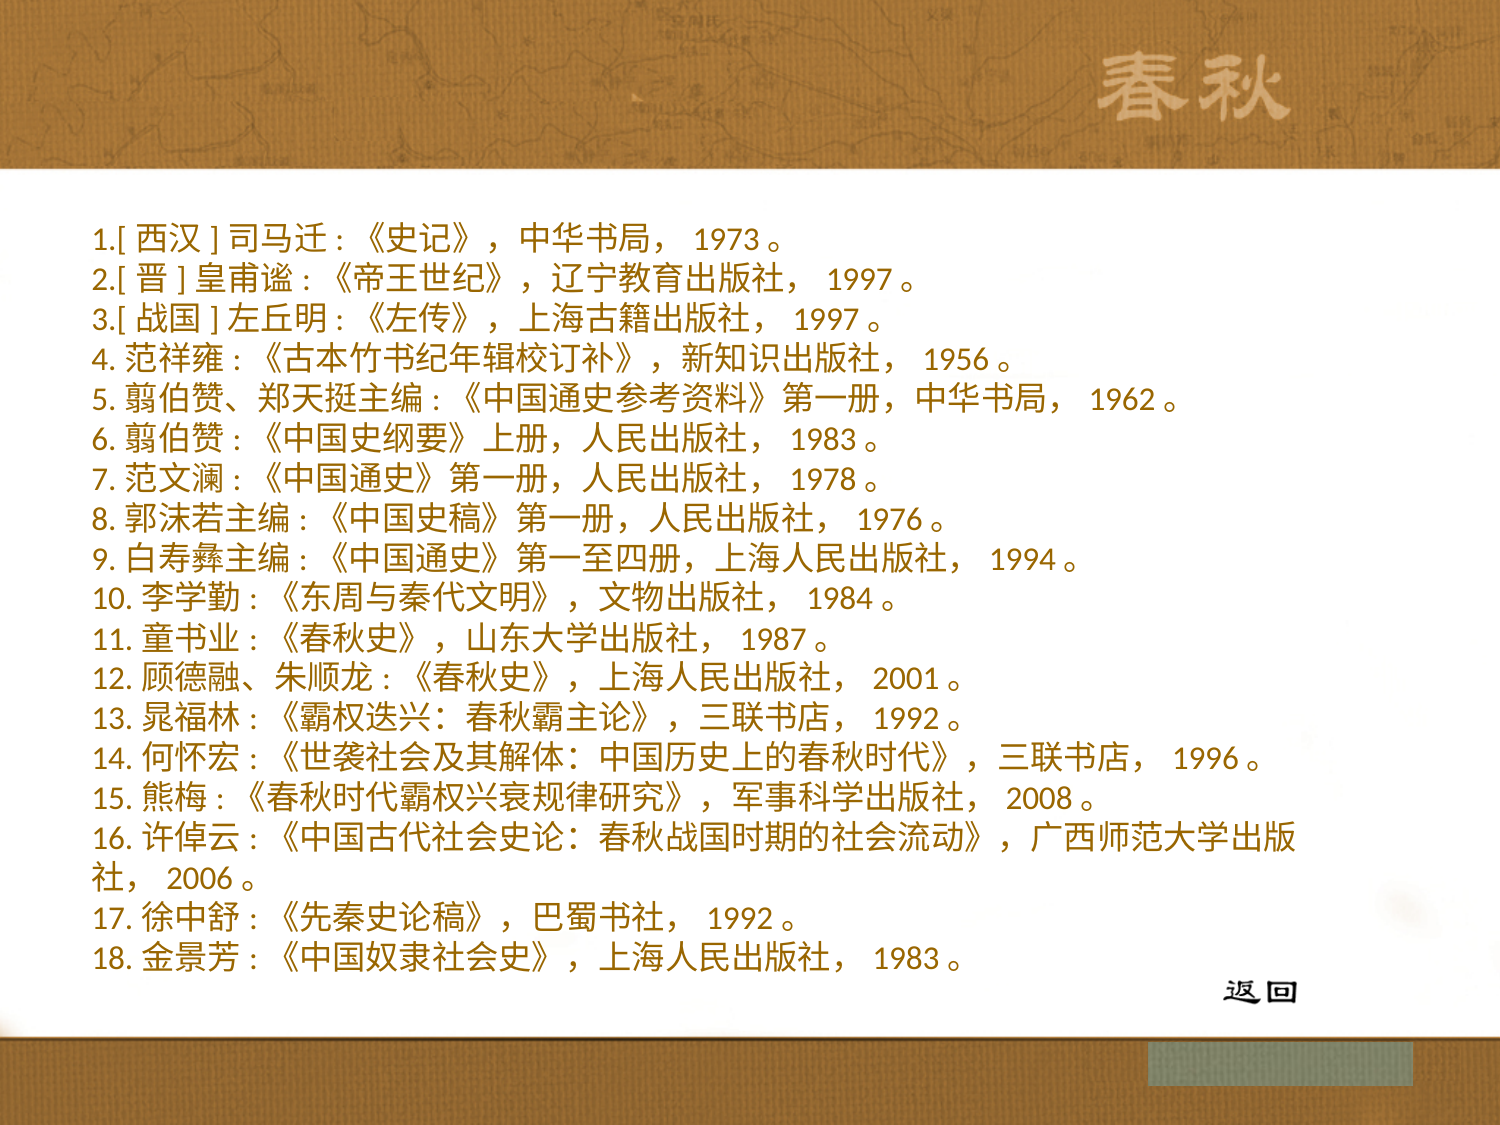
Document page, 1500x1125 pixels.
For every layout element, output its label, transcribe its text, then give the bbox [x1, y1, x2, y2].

text_box 1.[西汉]司马迁:《史记》，中华书局，1973。 2.[晋]皇甫谧:《帝王世纪》，辽宁教育出版社，1997。 3.[战国]左丘明:《左传》，上海古籍出版社，1997。 4.范祥雍:《古本竹书纪年辑校订补》，新知识出版社，1956。 5.翦伯赞、郑天挺主编:《中国通史参考资料》第一册，中华书局，1962。 6.翦伯赞:《中国史纲要》上册，人民出版社，1983。 7.范文澜:《中国通史》第一册，人民出版社，1978。 8.郭沫若主编:《中国史稿》第一册，人民出版社，1976。 9.白寿彝主编:《中国通史》第一至四册，上海人民出版社，1994。 10.李学勤:《东周与秦代文明》，文物出版社，1984。 11.童书业:《春秋史》，山东大学出版社，1987。 12.顾德融、朱顺龙:《春秋史》，上海人民出版社，2001。 13.晁福林:《霸权迭兴：春秋霸主论》，三联书店，1992。 14.何怀宏:《世袭社会及其解体：中国历史上的春秋时代》，三联书店，1996。 15.熊梅:《春秋时代霸权兴衰规律研究》，军事科学出版社，2008。 16.许倬云:《中国古代社会史论：春秋战国时期的社会流动》，广西师范大学出版社，2006。 17.徐中舒:《先秦史论稿》，巴蜀书社，1992。 18.金景芳:《中国奴隶社会史》，上海人民出版社，1983。 [76, 210, 1442, 984]
picture [0, 0, 1500, 1125]
